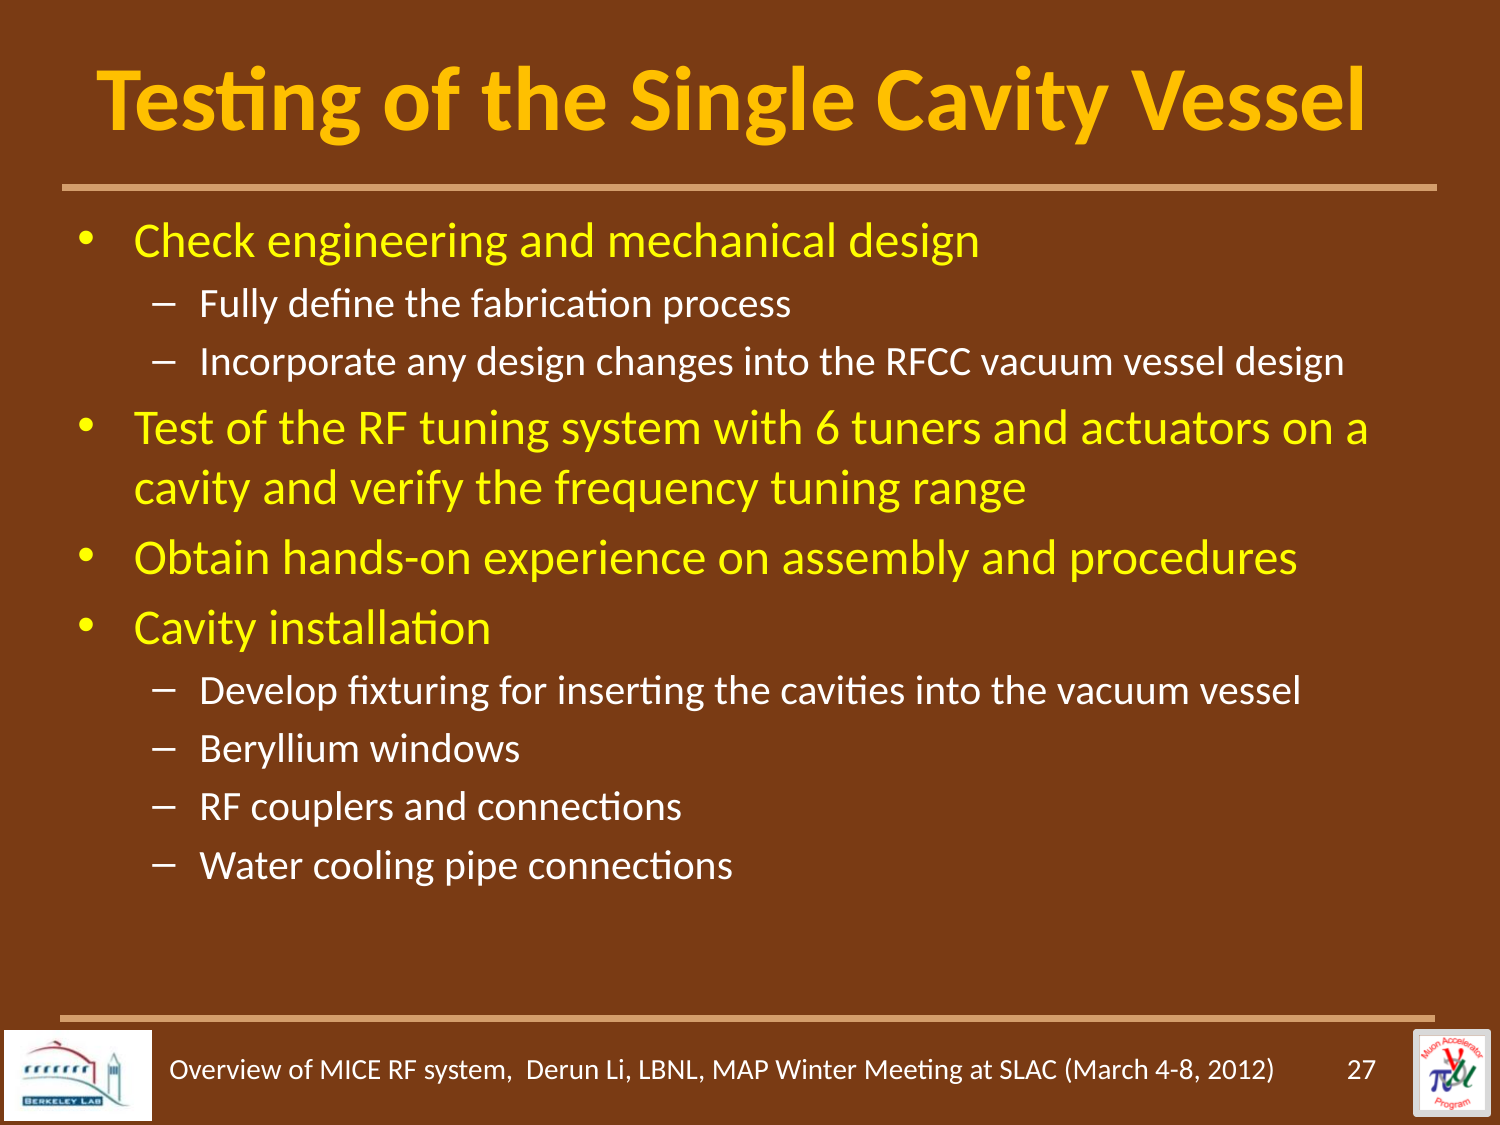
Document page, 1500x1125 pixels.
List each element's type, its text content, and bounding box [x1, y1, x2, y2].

title Testing of the Single Cavity Vessel [50, 0, 1438, 188]
slide_number 27 [1316, 1037, 1392, 1098]
picture [1419, 1035, 1485, 1110]
picture [4, 1030, 152, 1121]
list Check engineering and mechanical design Fully define the fabrication process Incorporate any design changes into the RFCC vacuum vessel design Test of the RF tuning system with 6 tuners and actuators on a cavity and verify the frequency tuning range Obtain hands-on experience on assembly and procedures Cavity installation Develop fixturing for inserting the cavities into the vacuum vessel Beryllium windows RF couplers and connections Water cooling pipe connections [62, 200, 1413, 1025]
footer Overview of MICE RF system, Derun Li, LBNL, MAP Winter Meeting at SLAC (March 4-8, 2012) [152, 1038, 1294, 1098]
